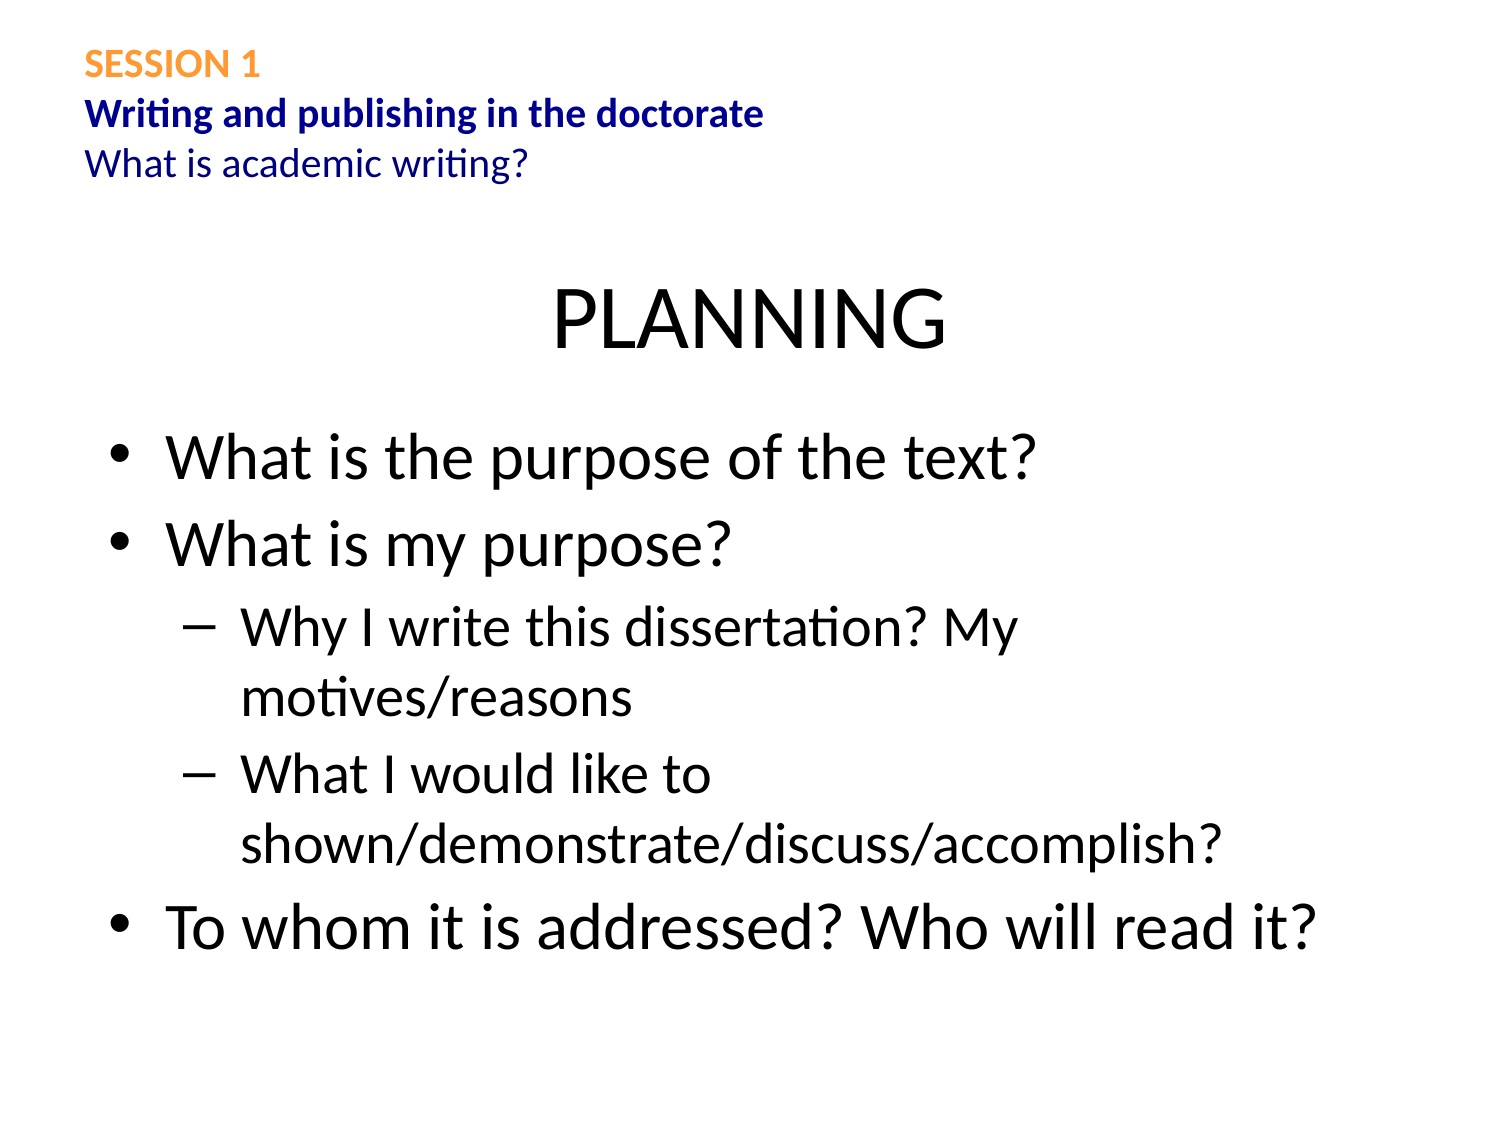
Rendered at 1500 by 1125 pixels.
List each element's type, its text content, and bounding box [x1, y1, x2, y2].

title PLANNING [75, 246, 1425, 405]
text_box SESSION 1 Writing and publishing in the doctorate What is academic writing? [69, 27, 1440, 246]
list What is the purpose of the text? What is my purpose? Why I write this dissertation? My motives/reasons What I would like to shown/demonstrate/discuss/accomplish? To whom it is addressed? Who will read it? [75, 405, 1425, 1024]
